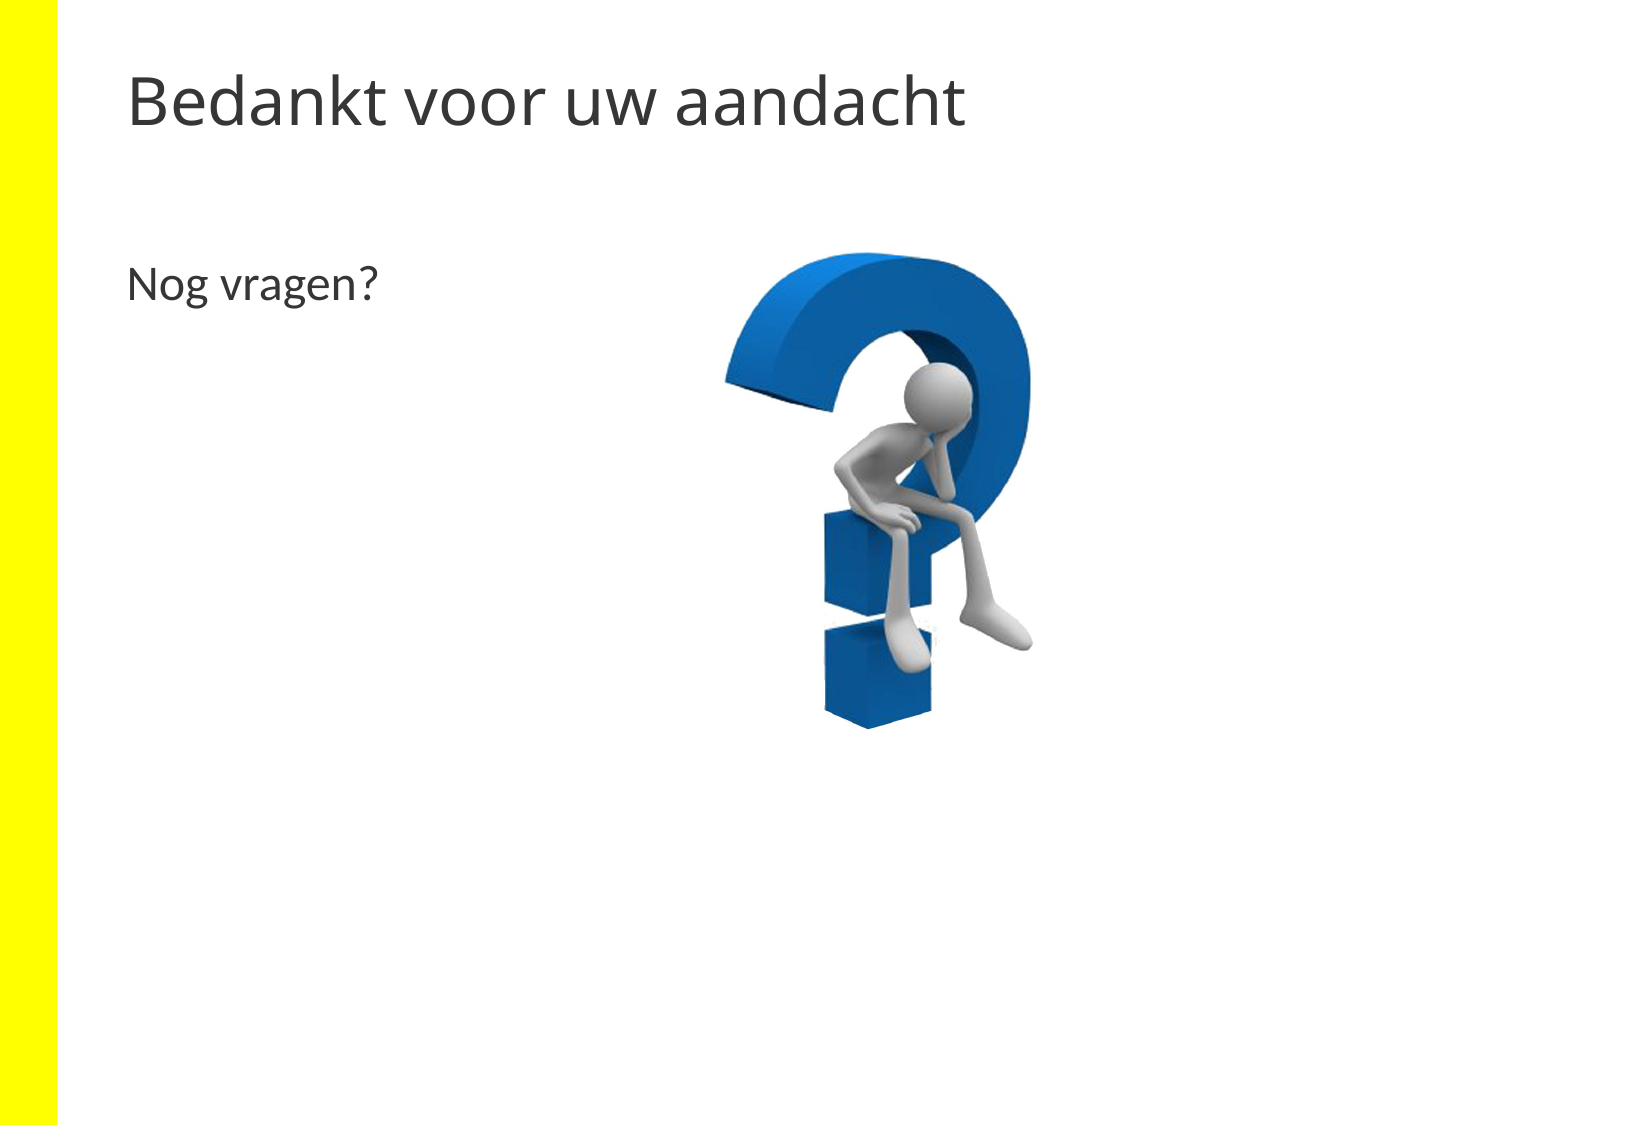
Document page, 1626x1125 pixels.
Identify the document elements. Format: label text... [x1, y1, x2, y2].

picture [658, 220, 1114, 788]
list Nog vragen? [111, 243, 1514, 1063]
title Bedankt voor uw aandacht [111, 59, 1514, 222]
